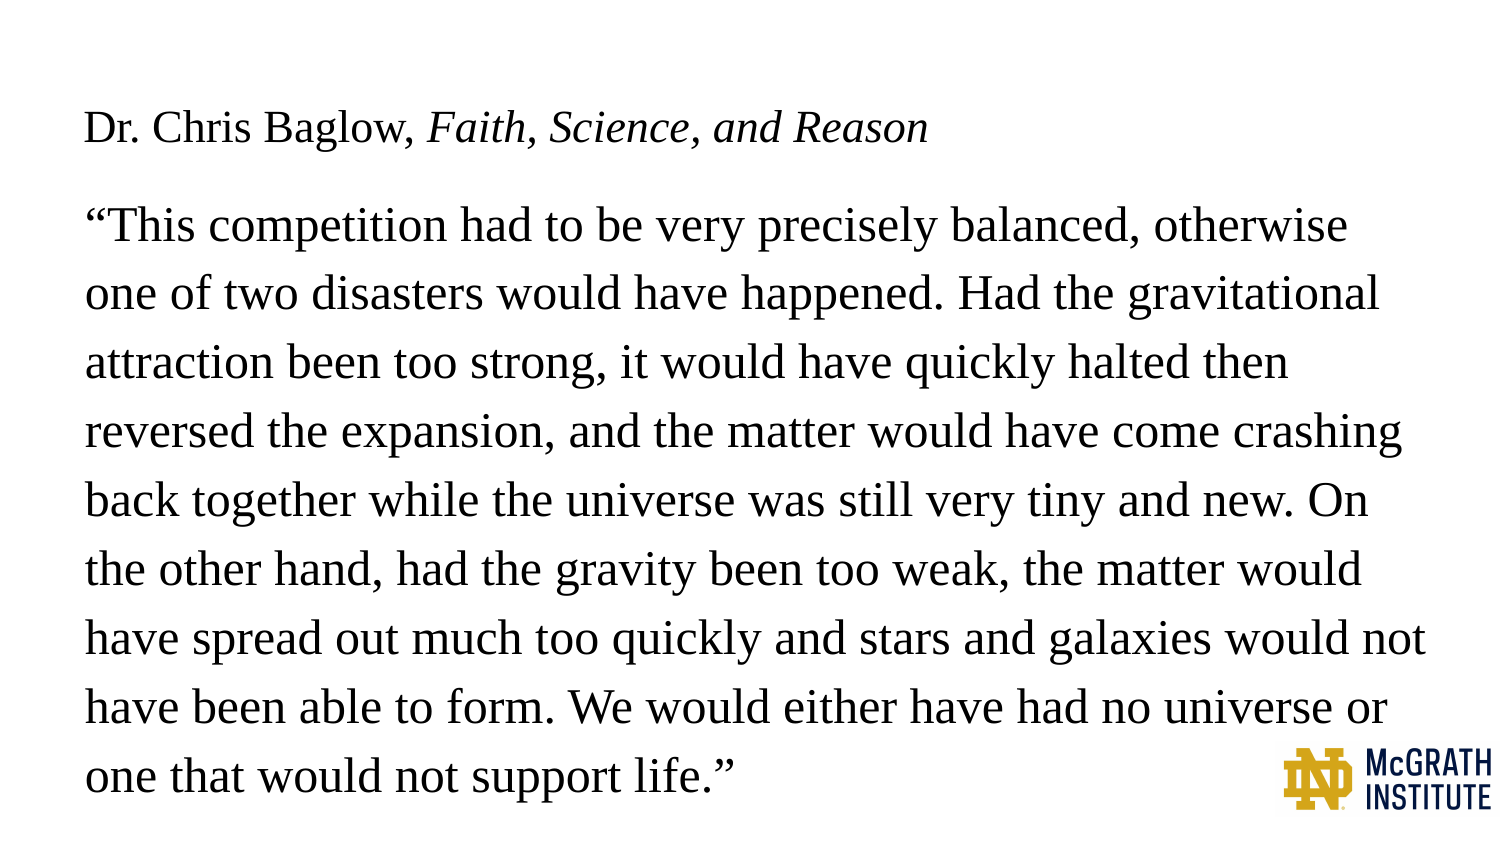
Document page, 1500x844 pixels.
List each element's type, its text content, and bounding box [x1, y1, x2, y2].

title Dr. Chris Baglow, Faith, Science, and Reason [51, 72, 1449, 167]
picture [1274, 741, 1500, 817]
list “This competition had to be very precisely balanced, otherwise one of two disasters would have happened. Had the gravitational attraction been too strong, it would have quickly halted then reversed the expansion, and the matter would have come crashing back together while the universe was still very tiny and new. On the other hand, had the gravity been too weak, the matter would have spread out much too quickly and stars and galaxies would not have been able to form. We would either have had no universe or one that would not support life.” [51, 167, 1449, 814]
